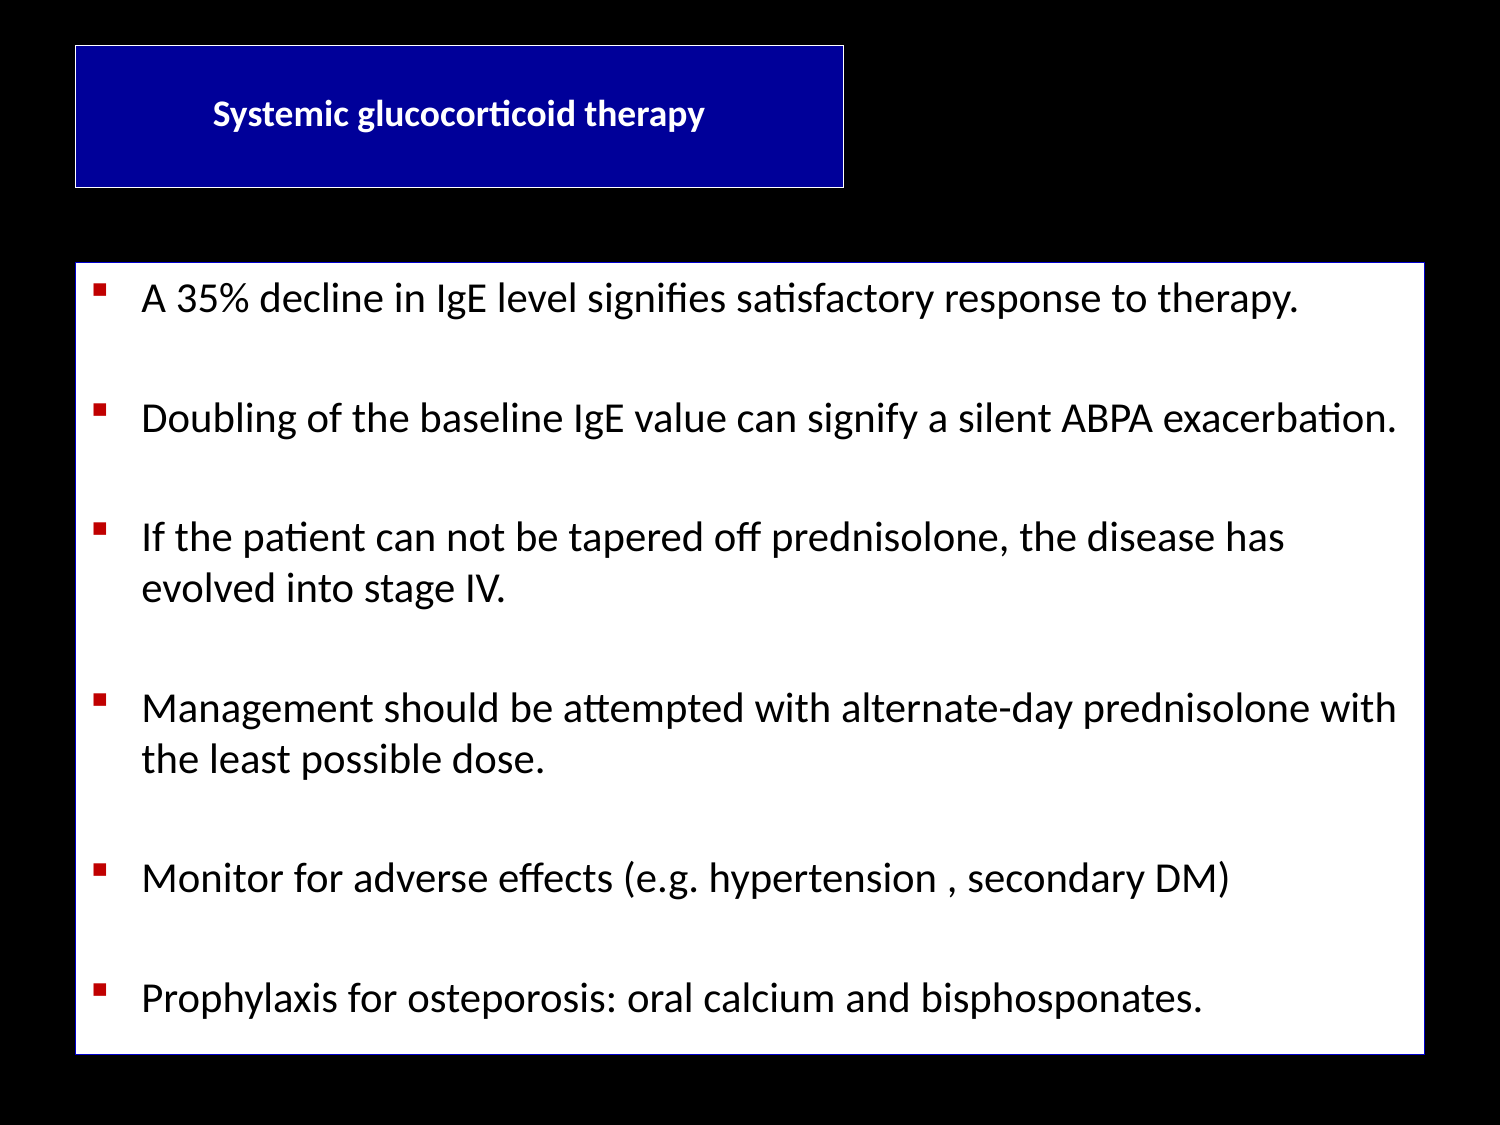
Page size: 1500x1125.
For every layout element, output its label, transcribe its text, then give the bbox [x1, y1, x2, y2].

list A 35% decline in IgE level signifies satisfactory response to therapy. Doubling of the baseline IgE value can signify a silent ABPA exacerbation. If the patient can not be tapered off prednisolone, the disease has evolved into stage IV. Management should be attempted with alternate-day prednisolone with the least possible dose. Monitor for adverse effects (e.g. hypertension , secondary DM) Prophylaxis for osteporosis: oral calcium and bisphosponates. [75, 262, 1425, 1055]
title Systemic glucocorticoid therapy [75, 45, 844, 188]
